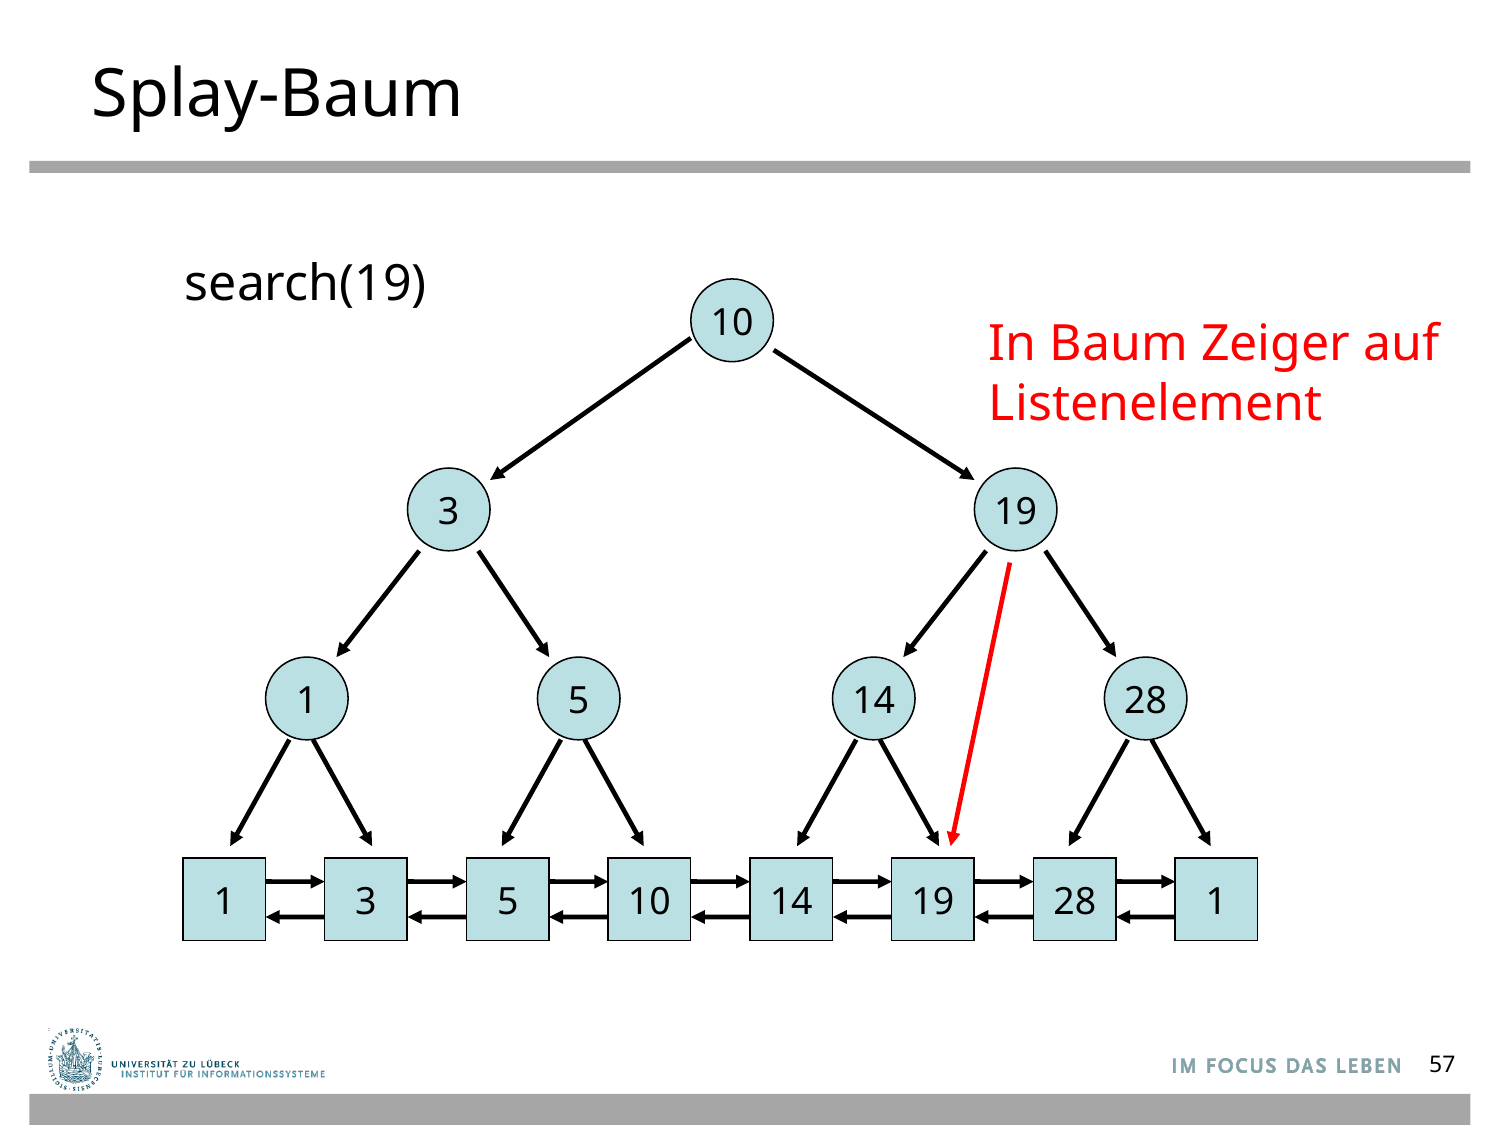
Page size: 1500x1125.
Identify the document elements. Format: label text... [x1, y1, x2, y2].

text_box 3 [324, 857, 408, 941]
text_box [832, 875, 892, 888]
text_box [501, 739, 561, 847]
text_box [1116, 875, 1176, 888]
slide_number 57 [1305, 1050, 1471, 1083]
text_box 10 [690, 278, 774, 362]
text_box [974, 875, 1034, 888]
text_box 14 [832, 657, 916, 740]
text_box In Baum Zeiger auf Listenelement [974, 302, 1468, 438]
text_box [832, 910, 892, 924]
text_box [879, 739, 940, 847]
text_box 14 [749, 857, 833, 941]
text_box 10 [608, 857, 691, 941]
text_box 1 [183, 857, 266, 941]
text_box 5 [537, 657, 621, 740]
text_box [584, 739, 644, 847]
text_box [265, 875, 325, 888]
text_box [690, 910, 751, 924]
text_box [1045, 550, 1117, 658]
text_box [230, 739, 290, 847]
text_box [407, 910, 467, 924]
text_box [549, 910, 609, 924]
text_box [490, 338, 691, 480]
text_box [947, 562, 1010, 847]
text_box 19 [891, 857, 975, 941]
text_box [1151, 739, 1211, 847]
text_box [265, 910, 325, 924]
text_box [478, 550, 550, 658]
text_box 19 [974, 468, 1057, 551]
text_box [1116, 910, 1176, 924]
text_box 5 [466, 857, 550, 941]
text_box [903, 550, 987, 658]
text_box 1 [1175, 857, 1258, 941]
text_box [773, 349, 975, 480]
text_box 28 [1104, 657, 1187, 740]
text_box [312, 739, 373, 847]
text_box [407, 875, 467, 888]
text_box 3 [407, 468, 491, 551]
text_box [690, 875, 751, 888]
title Splay-Baum [76, 42, 1427, 126]
text_box [974, 910, 1034, 924]
text_box [336, 550, 420, 658]
text_box 1 [265, 657, 349, 740]
text_box 28 [1033, 857, 1117, 941]
text_box [1068, 739, 1128, 847]
text_box search(19) [170, 243, 442, 319]
text_box [797, 739, 857, 847]
text_box [549, 875, 609, 888]
picture [1173, 1058, 1305, 1073]
